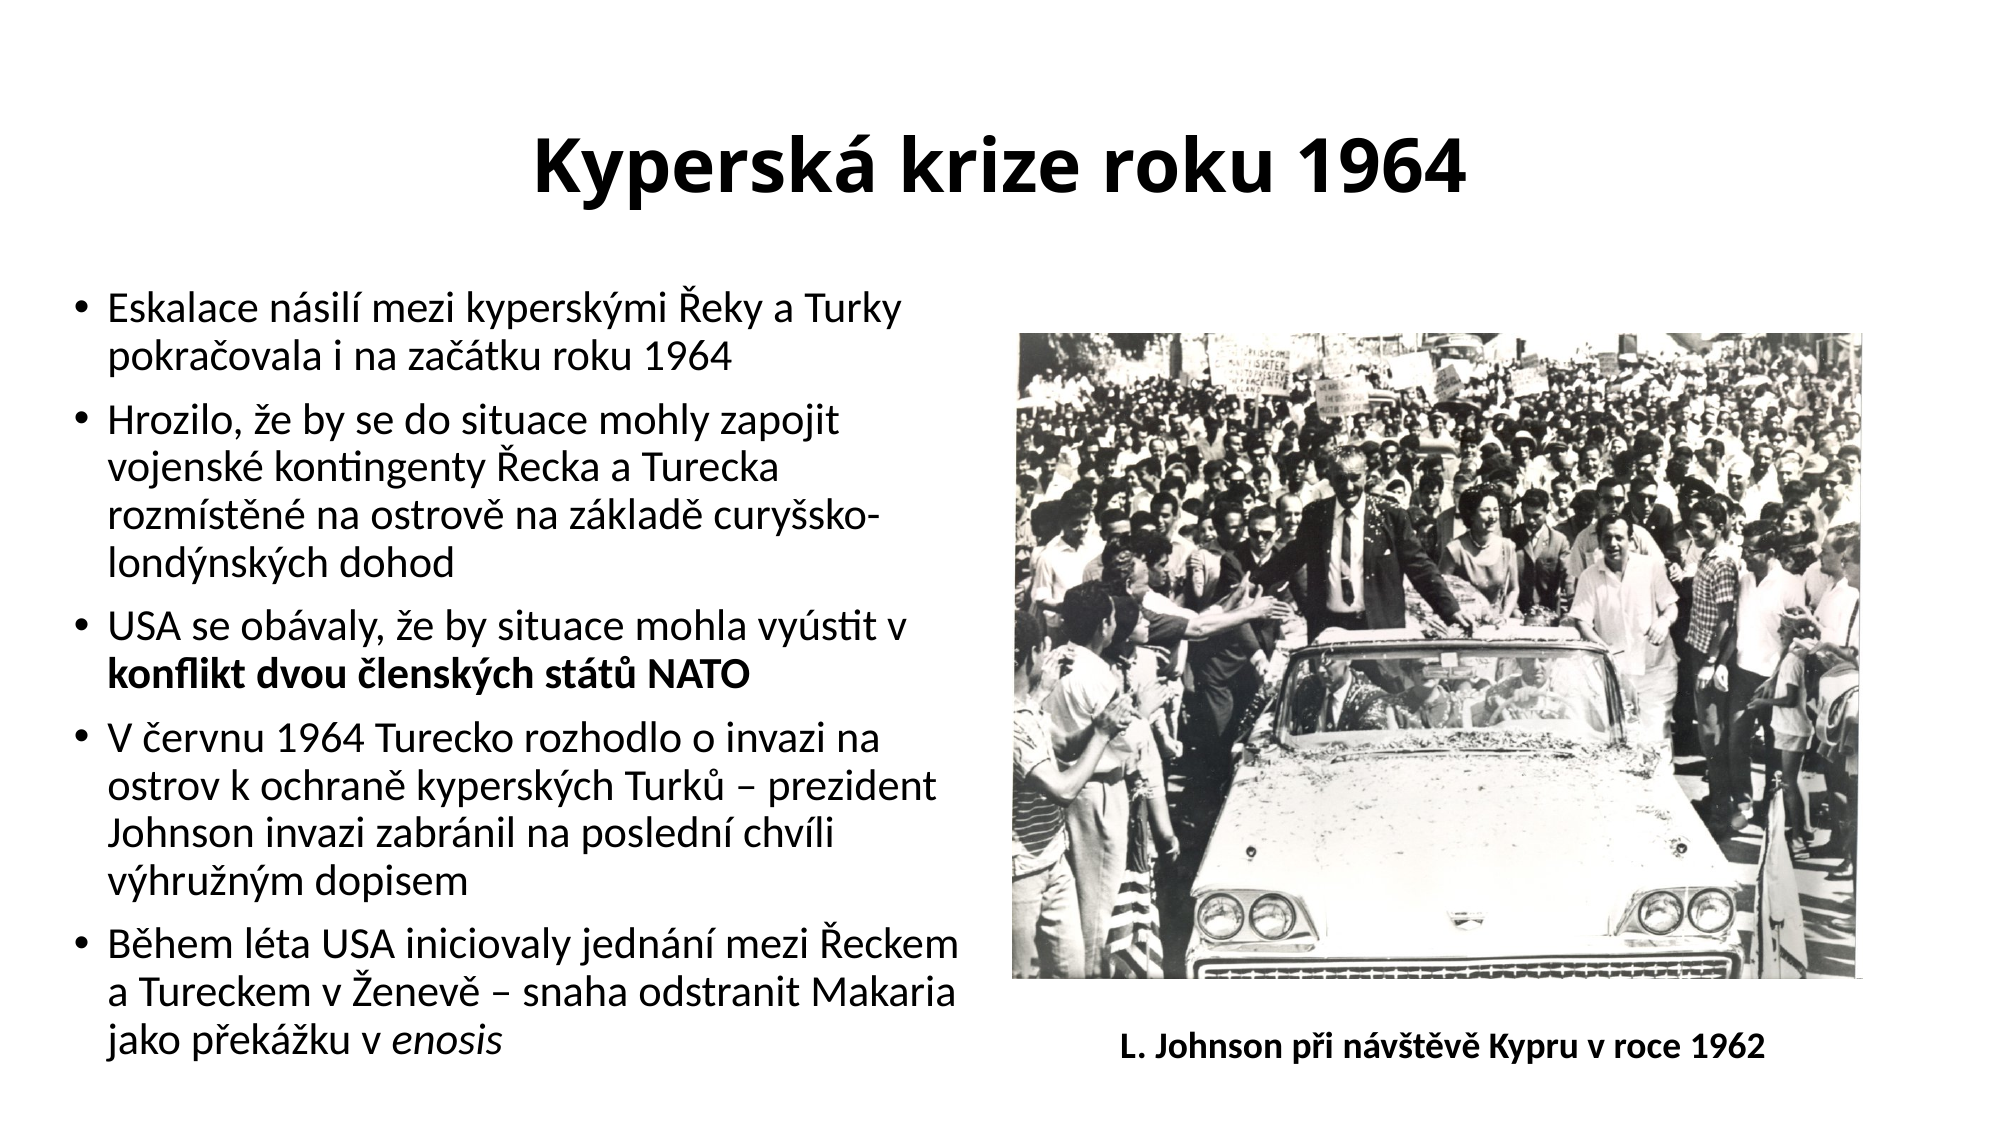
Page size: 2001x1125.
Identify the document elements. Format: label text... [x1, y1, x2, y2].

list Eskalace násilí mezi kyperskými Řeky a Turky pokračovala i na začátku roku 1964 Hrozilo, že by se do situace mohly zapojit vojenské kontingenty Řecka a Turecka rozmístěné na ostrově na základě curyšsko-londýnských dohod USA se obávaly, že by situace mohla vyústit v konflikt dvou členských států NATO V červnu 1964 Turecko rozhodlo o invazi na ostrov k ochraně kyperských Turků – prezident Johnson invazi zabránil na poslední chvíli výhružným dopisem Během léta USA iniciovaly jednání mezi Řeckem a Tureckem v Ženevě – snaha odstranit Makaria jako překážku v enosis [58, 277, 988, 1074]
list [1012, 333, 1863, 979]
title Kyperská krize roku 1964 [137, 59, 1863, 278]
text_box L. Johnson při návštěvě Kypru v roce 1962 [1054, 1013, 1832, 1073]
